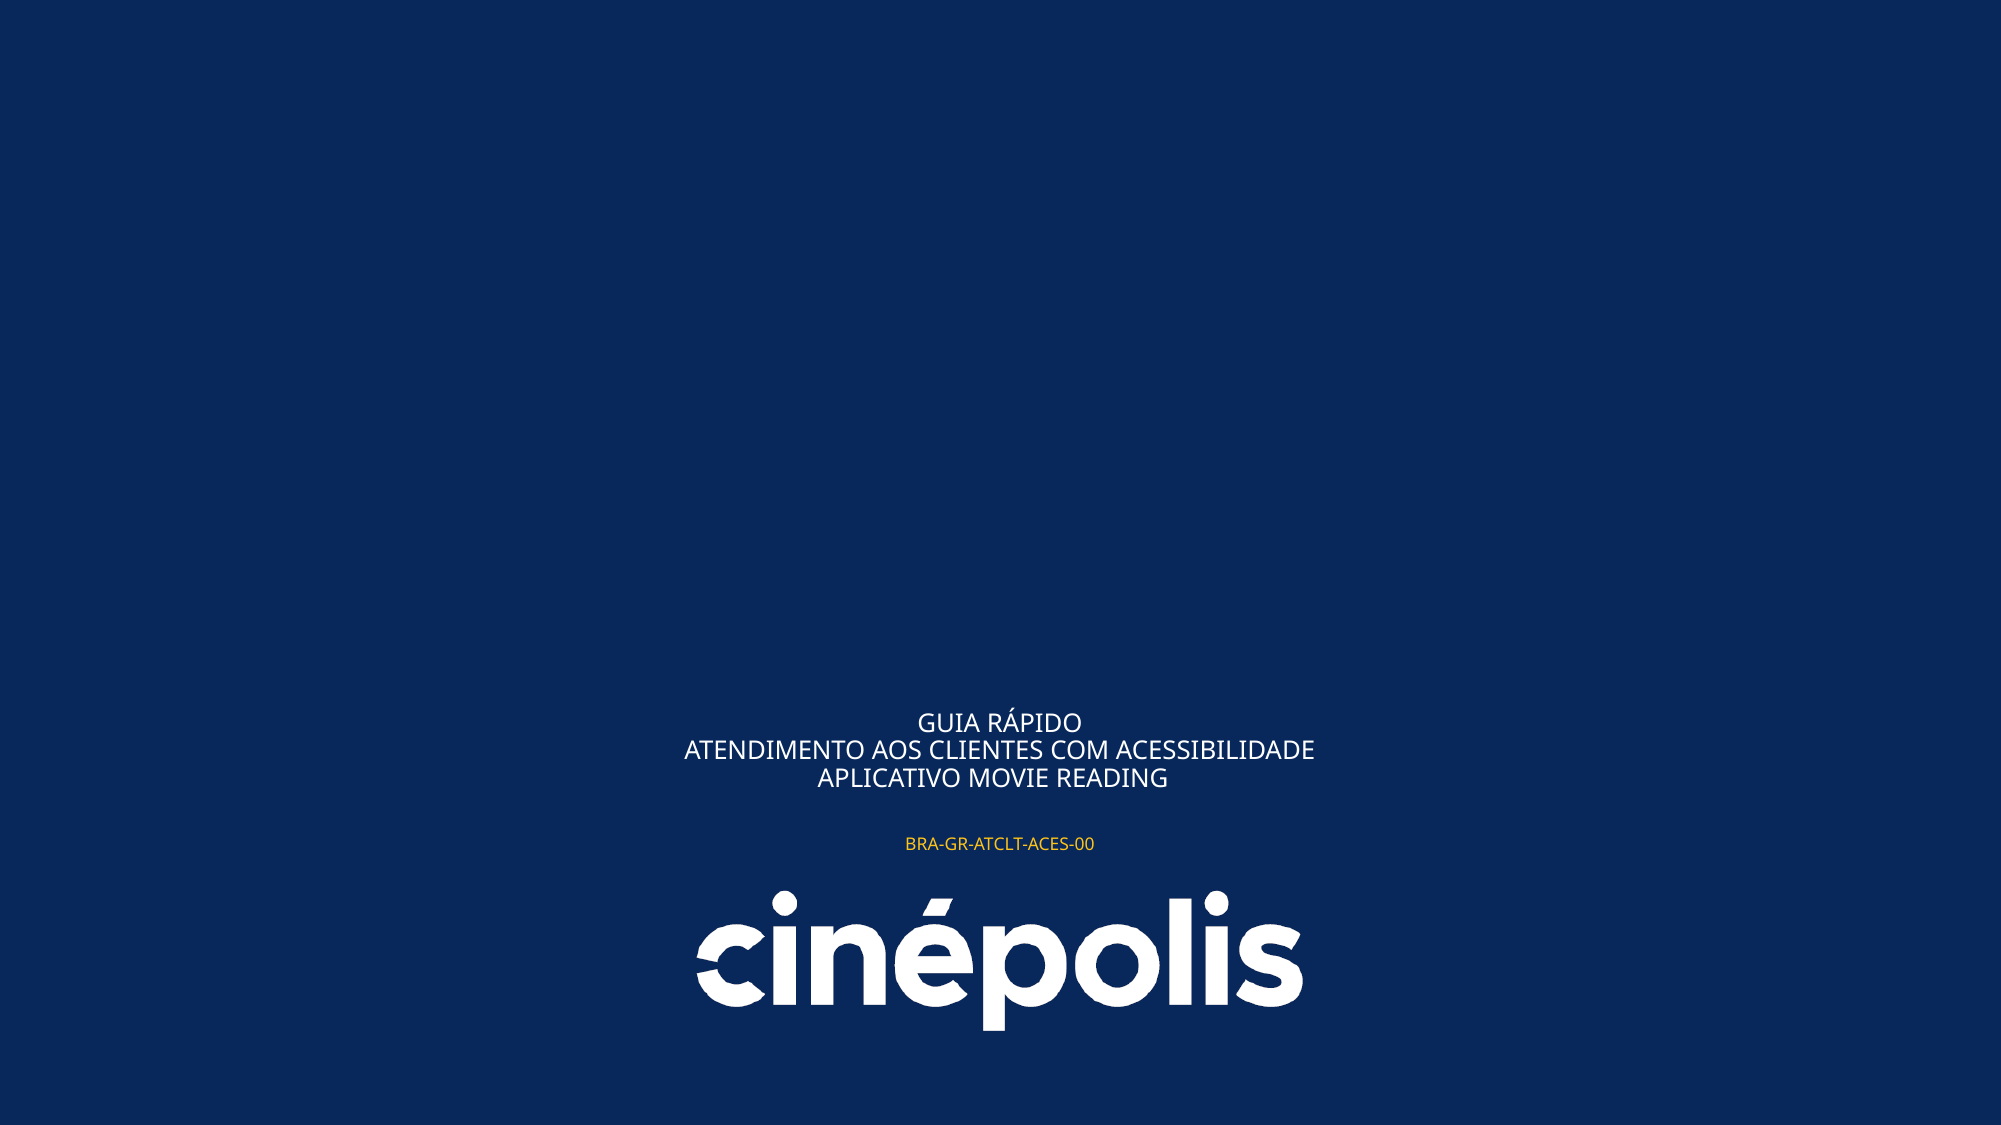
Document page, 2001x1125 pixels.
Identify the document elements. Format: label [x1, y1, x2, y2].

text_box [0, 0, 2000, 1125]
